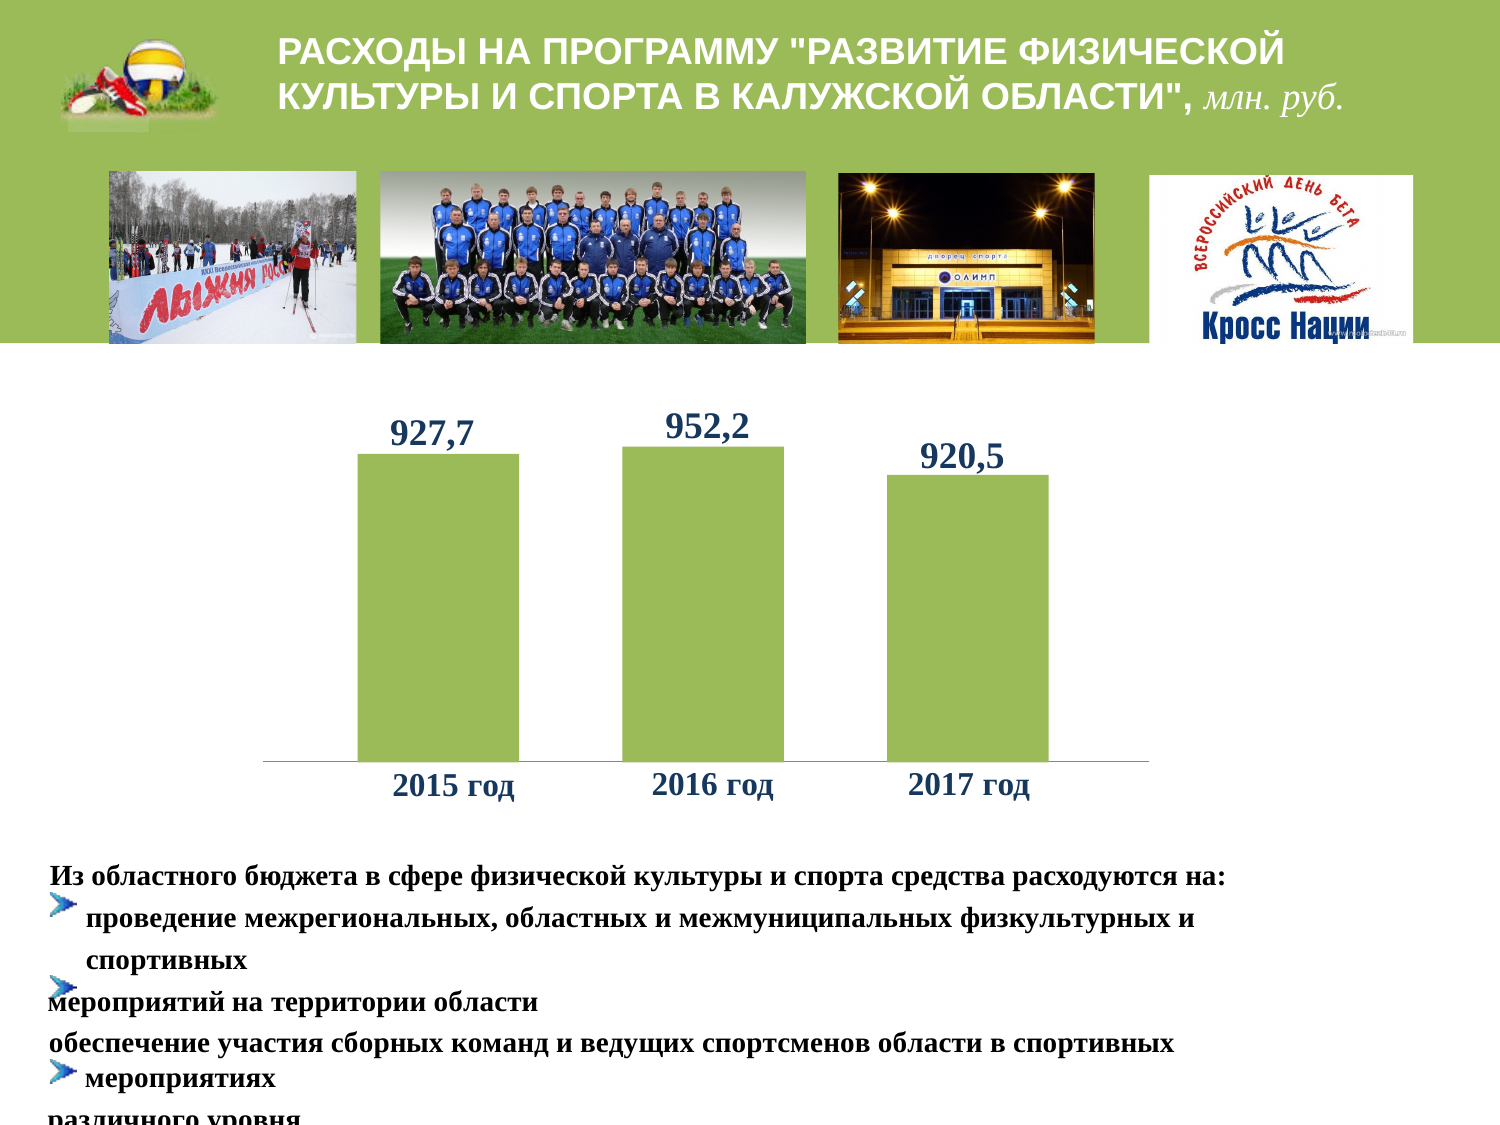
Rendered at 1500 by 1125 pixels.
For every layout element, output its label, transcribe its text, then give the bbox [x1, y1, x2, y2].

text_box РАСХОДЫ НА ПРОГРАММУ "РАЗВИТИЕ ФИЗИЧЕСКОЙ КУЛЬТУРЫ И СПОРТА В КАЛУЖСКОЙ ОБЛАСТИ", млн. руб. [262, 19, 1405, 170]
text_box [838, 173, 1095, 344]
text_box [1149, 175, 1414, 345]
text_box [109, 171, 357, 344]
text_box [357, 400, 1049, 805]
text_box [0, 0, 1500, 345]
text_box [380, 171, 806, 344]
text_box Из областного бюджета в сфере физической культуры и спорта средства расходуются на: проведение межрегиональных, областных и межмуниципальных физкультурных и спортивных мероприятий на территории области обеспечение участия сборных команд и ведущих спортсменов области в спортивных мероприятиях различного уровня создание и развитие спортивной инфраструктуры в области [47, 848, 1405, 1125]
text_box [60, 16, 221, 139]
